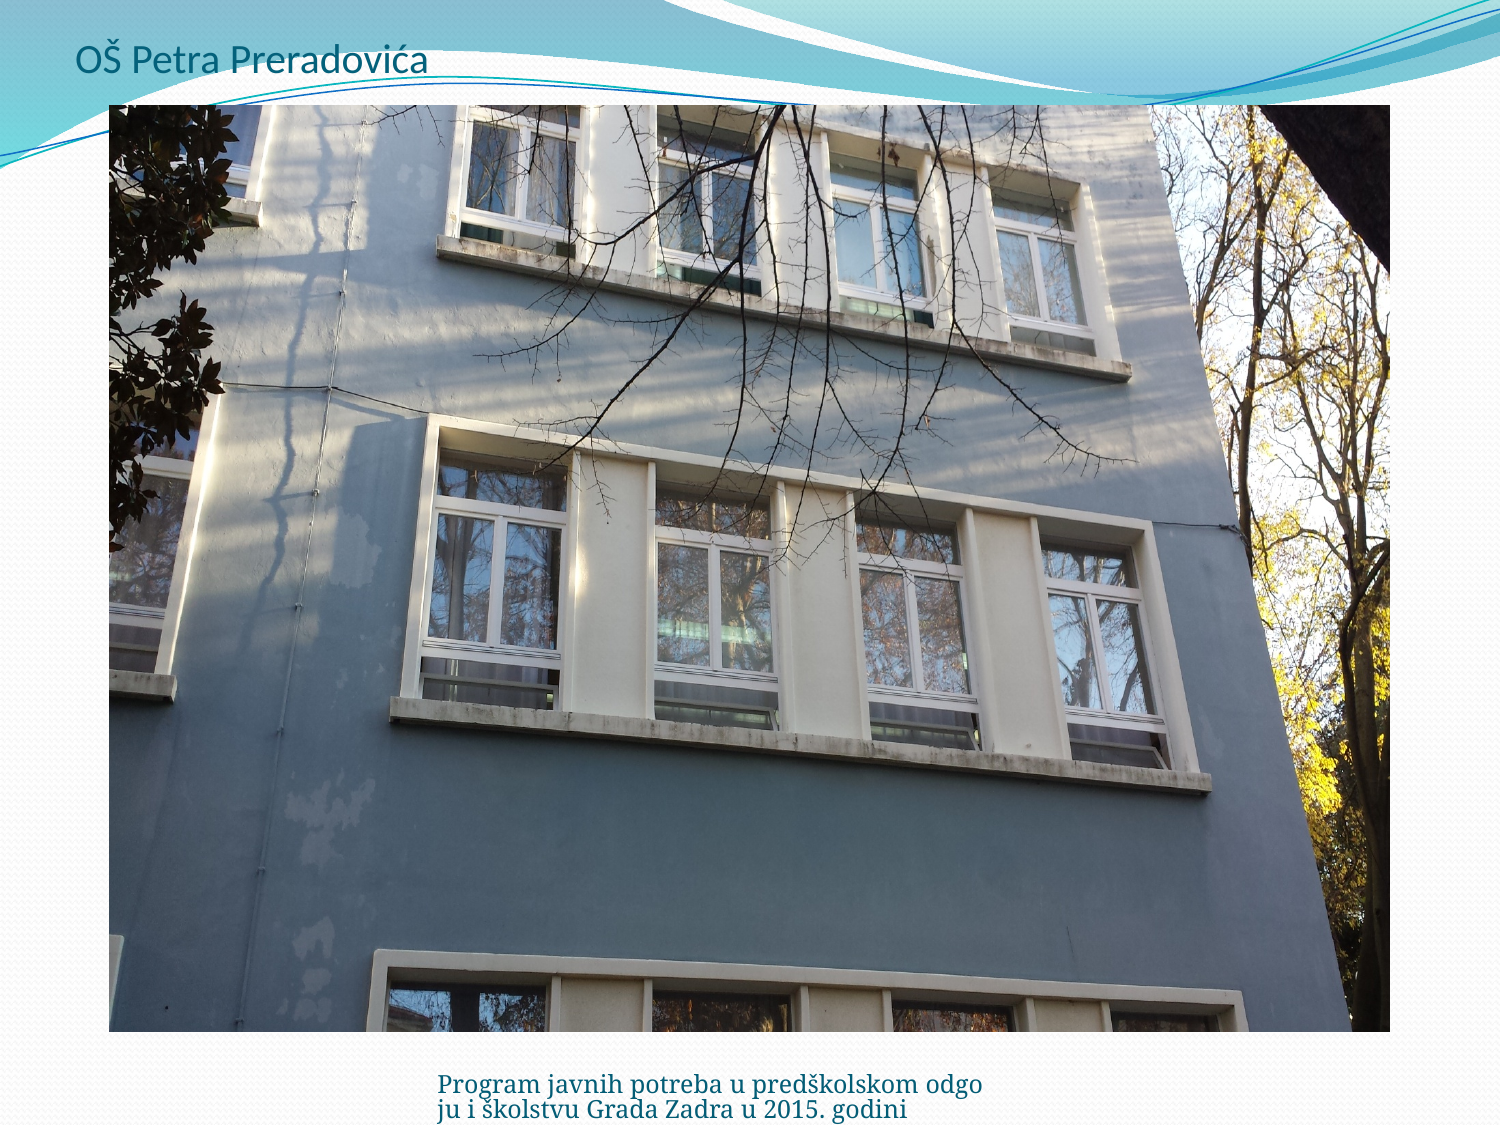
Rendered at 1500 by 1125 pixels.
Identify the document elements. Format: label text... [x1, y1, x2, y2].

title OŠ Petra Preradovića [75, 23, 516, 82]
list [109, 105, 1391, 1032]
footer Program javnih potreba u predškolskom odgoju i školstvu Grada Zadra u 2015. godini [437, 1044, 988, 1103]
